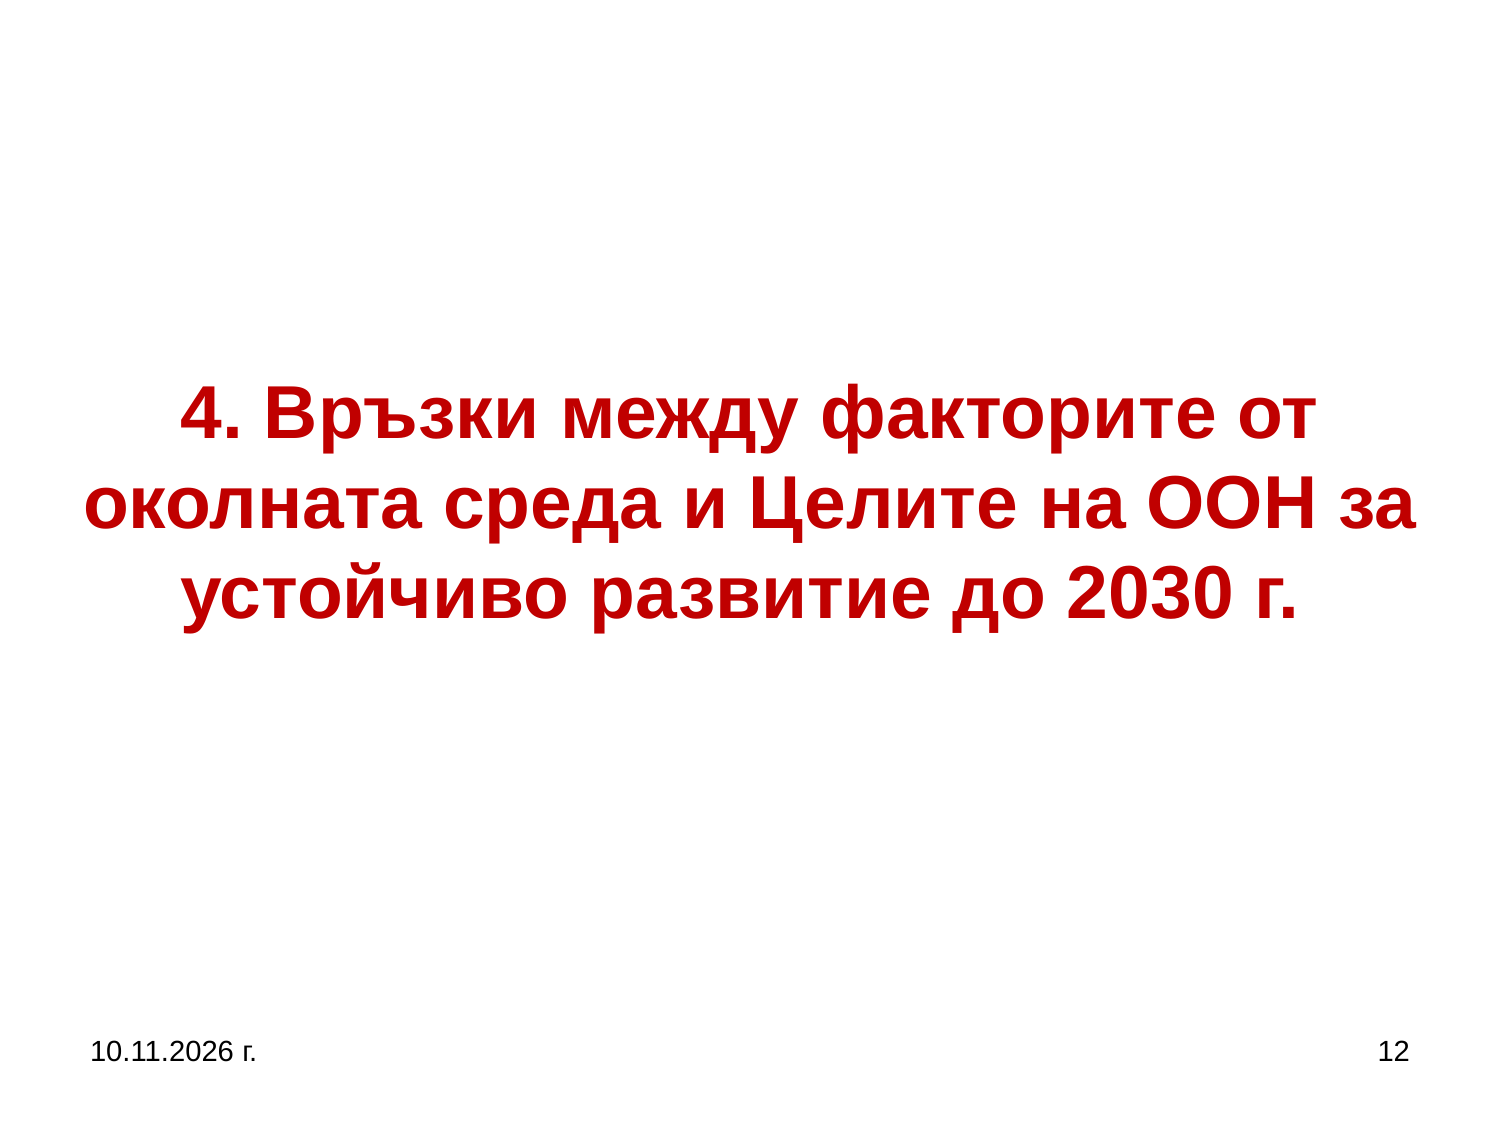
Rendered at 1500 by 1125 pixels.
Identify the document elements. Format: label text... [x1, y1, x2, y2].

slide_number 12 [1074, 1024, 1425, 1103]
title 4. Връзки между факторите от околната среда и Целите на ООН за устойчиво развитие до 2030 г. [53, 45, 1447, 953]
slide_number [75, 1024, 425, 1103]
